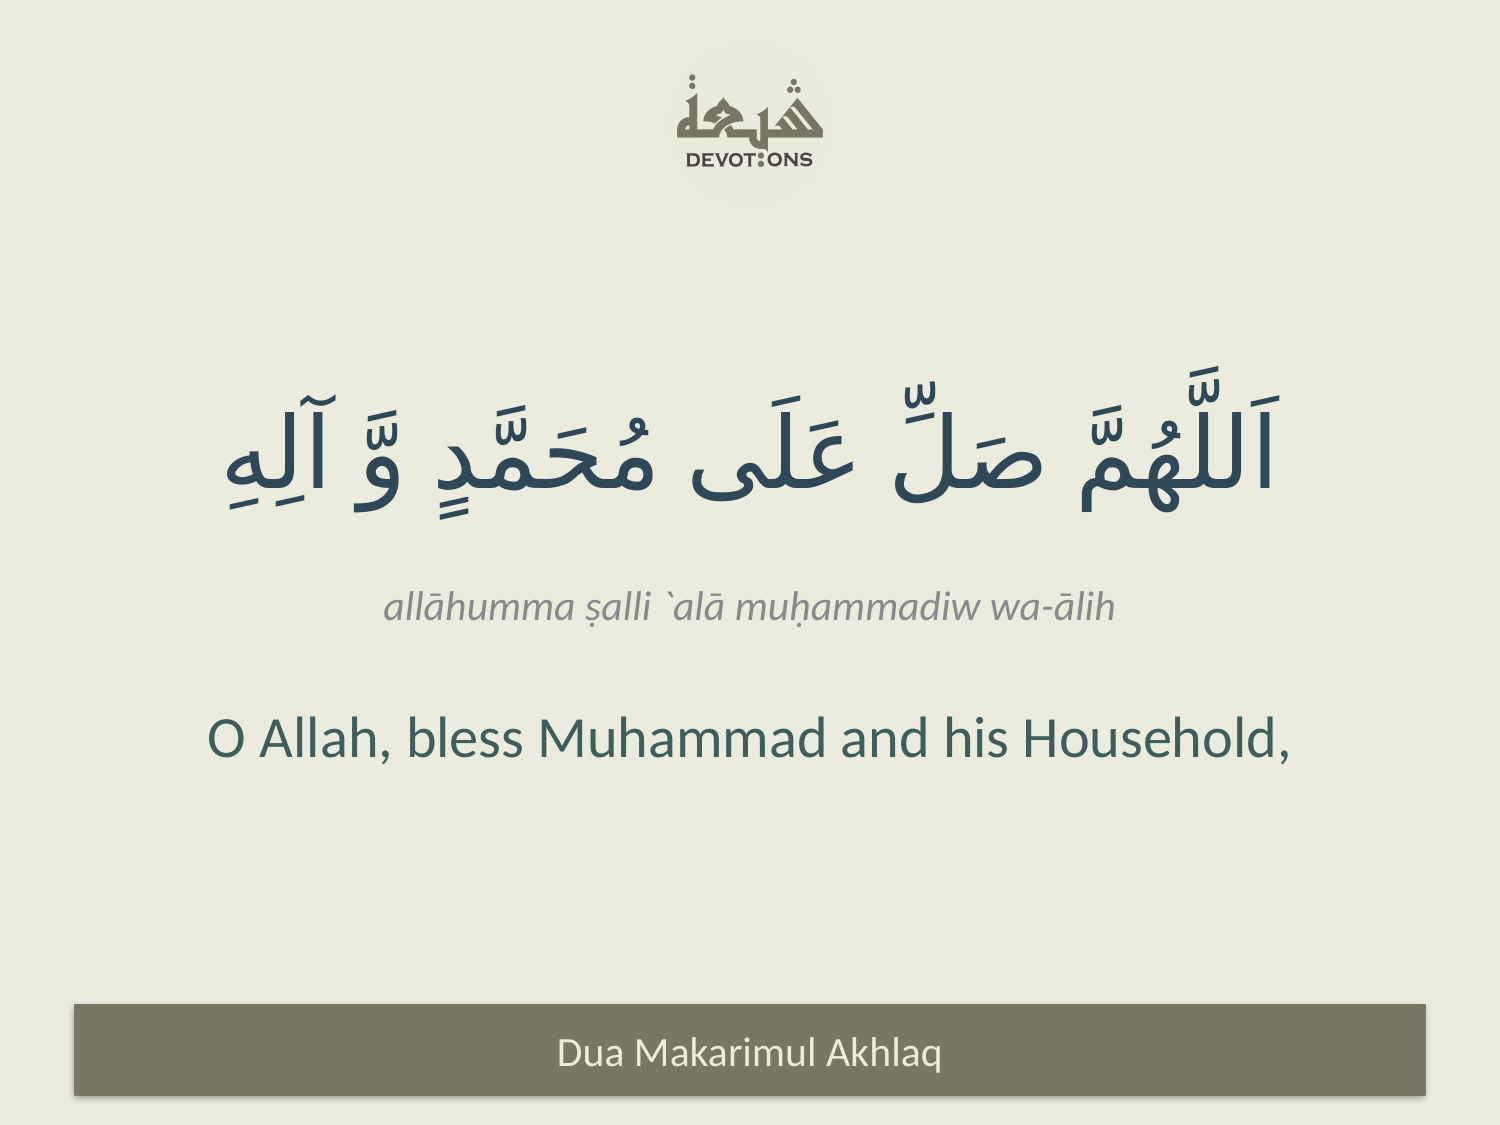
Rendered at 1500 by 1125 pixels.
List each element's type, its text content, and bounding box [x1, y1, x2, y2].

text_box Dua Makarimul Akhlaq [541, 1017, 958, 1083]
text_box [74, 1004, 1426, 1096]
picture [656, 29, 844, 218]
text_box اَللَّهُمَّ صَلِّ عَلَى مُحَمَّدٍ وَّ آلِهِ allāhumma ṣalli `alā muḥammadiw wa-ālih O Allah, bless Muhammad and his Household, [74, 381, 1425, 776]
